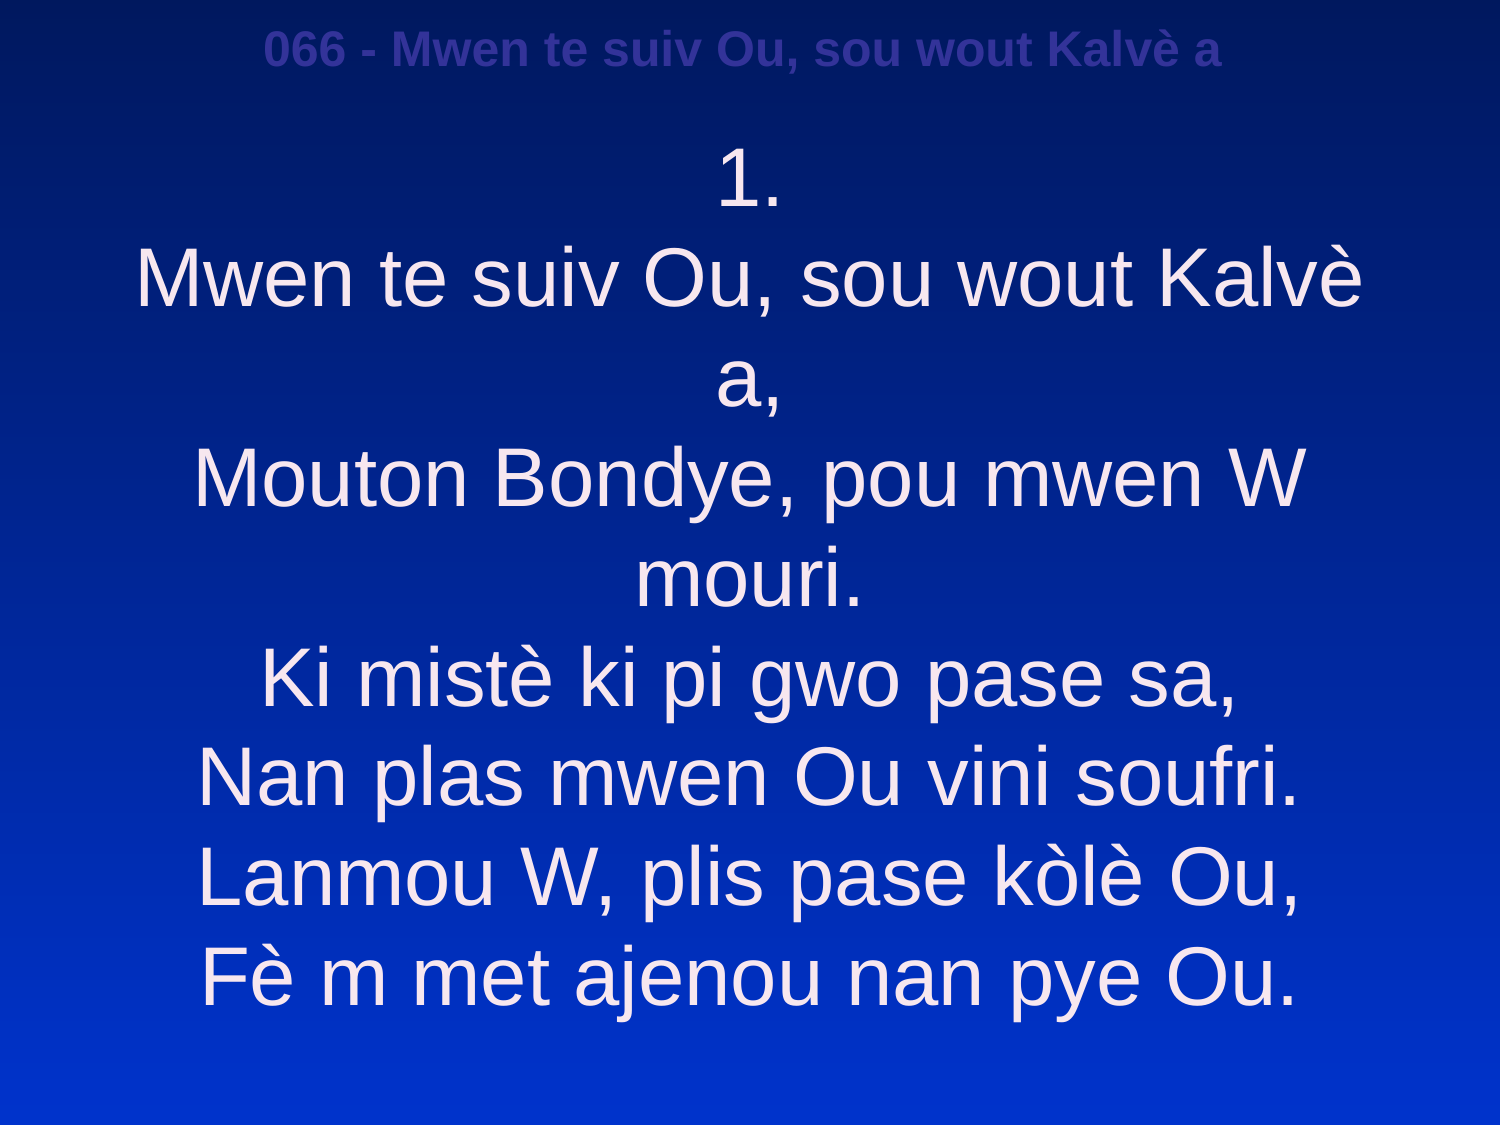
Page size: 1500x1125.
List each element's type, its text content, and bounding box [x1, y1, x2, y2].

text_box 066 - Mwen te suiv Ou, sou wout Kalvè a [0, 9, 1500, 79]
text_box 1. Mwen te suiv Ou, sou wout Kalvè a, Mouton Bondye, pou mwen W mouri. Ki mistè ki pi gwo pase sa, Nan plas mwen Ou vini soufri. Lanmou W, plis pase kòlè Ou, Fè m met ajenou nan pye Ou. [79, 115, 1421, 1030]
